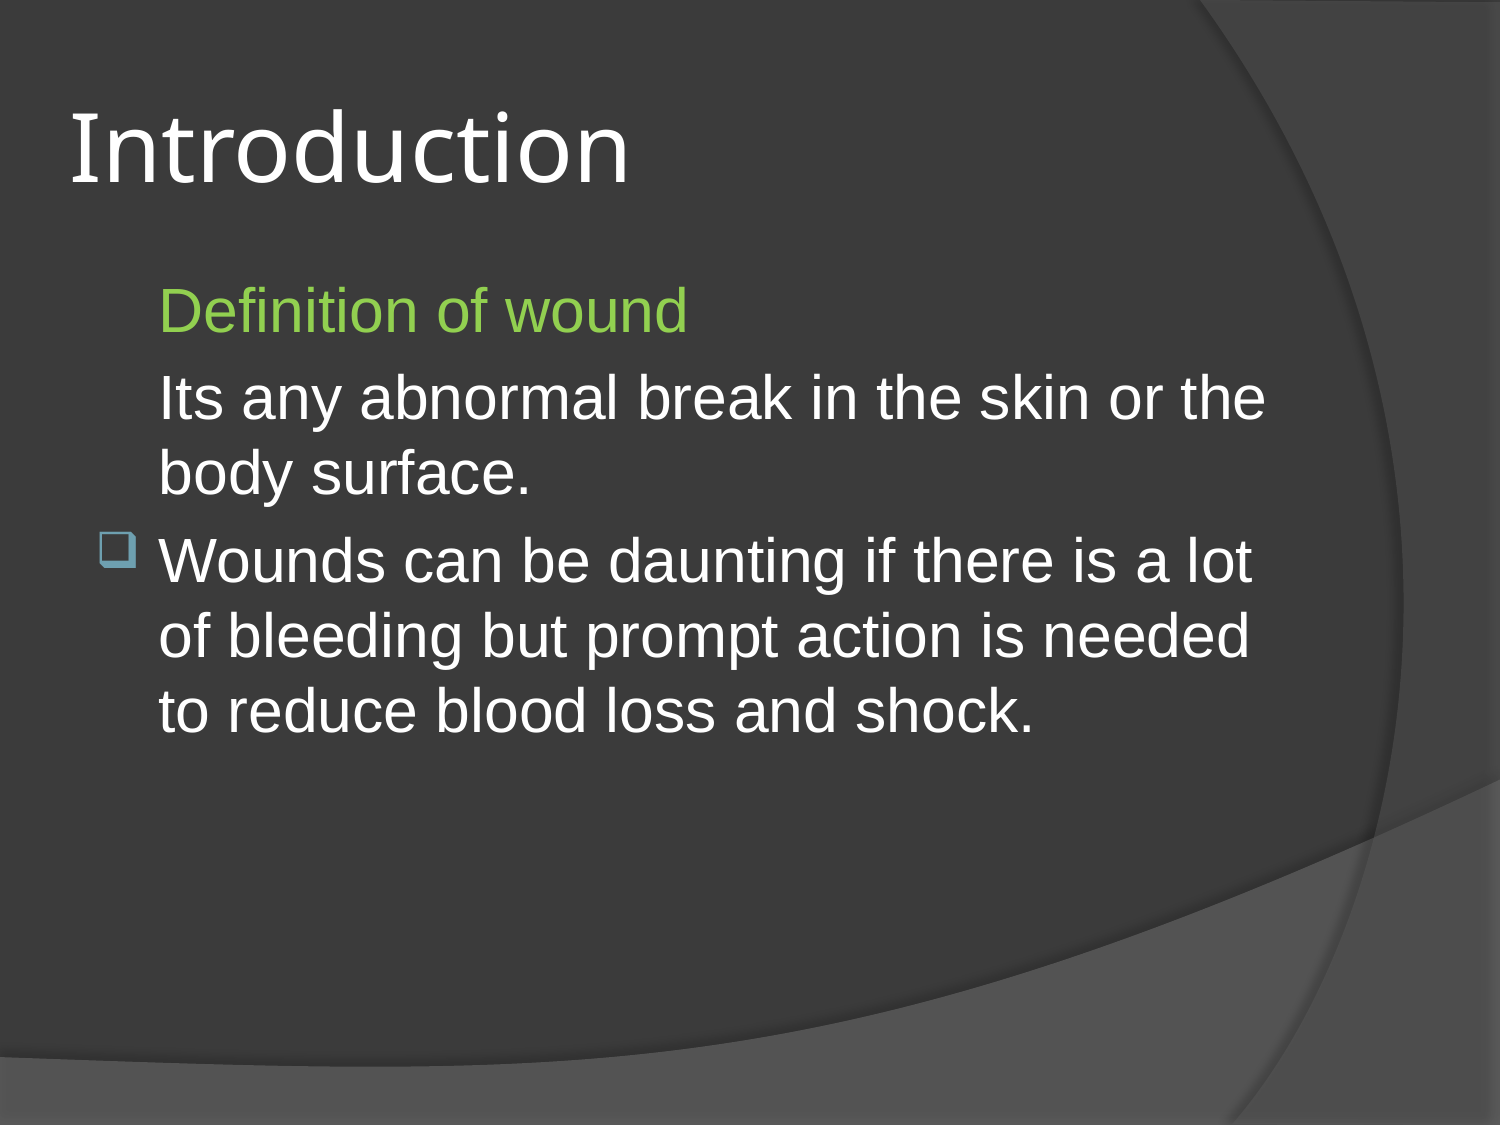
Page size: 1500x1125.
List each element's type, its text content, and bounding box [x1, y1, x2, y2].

title Introduction [62, 50, 1413, 238]
list Definition of wound Its any abnormal break in the skin or the body surface. Wounds can be daunting if there is a lot of bleeding but prompt action is needed to reduce blood loss and shock. [75, 262, 1300, 1005]
